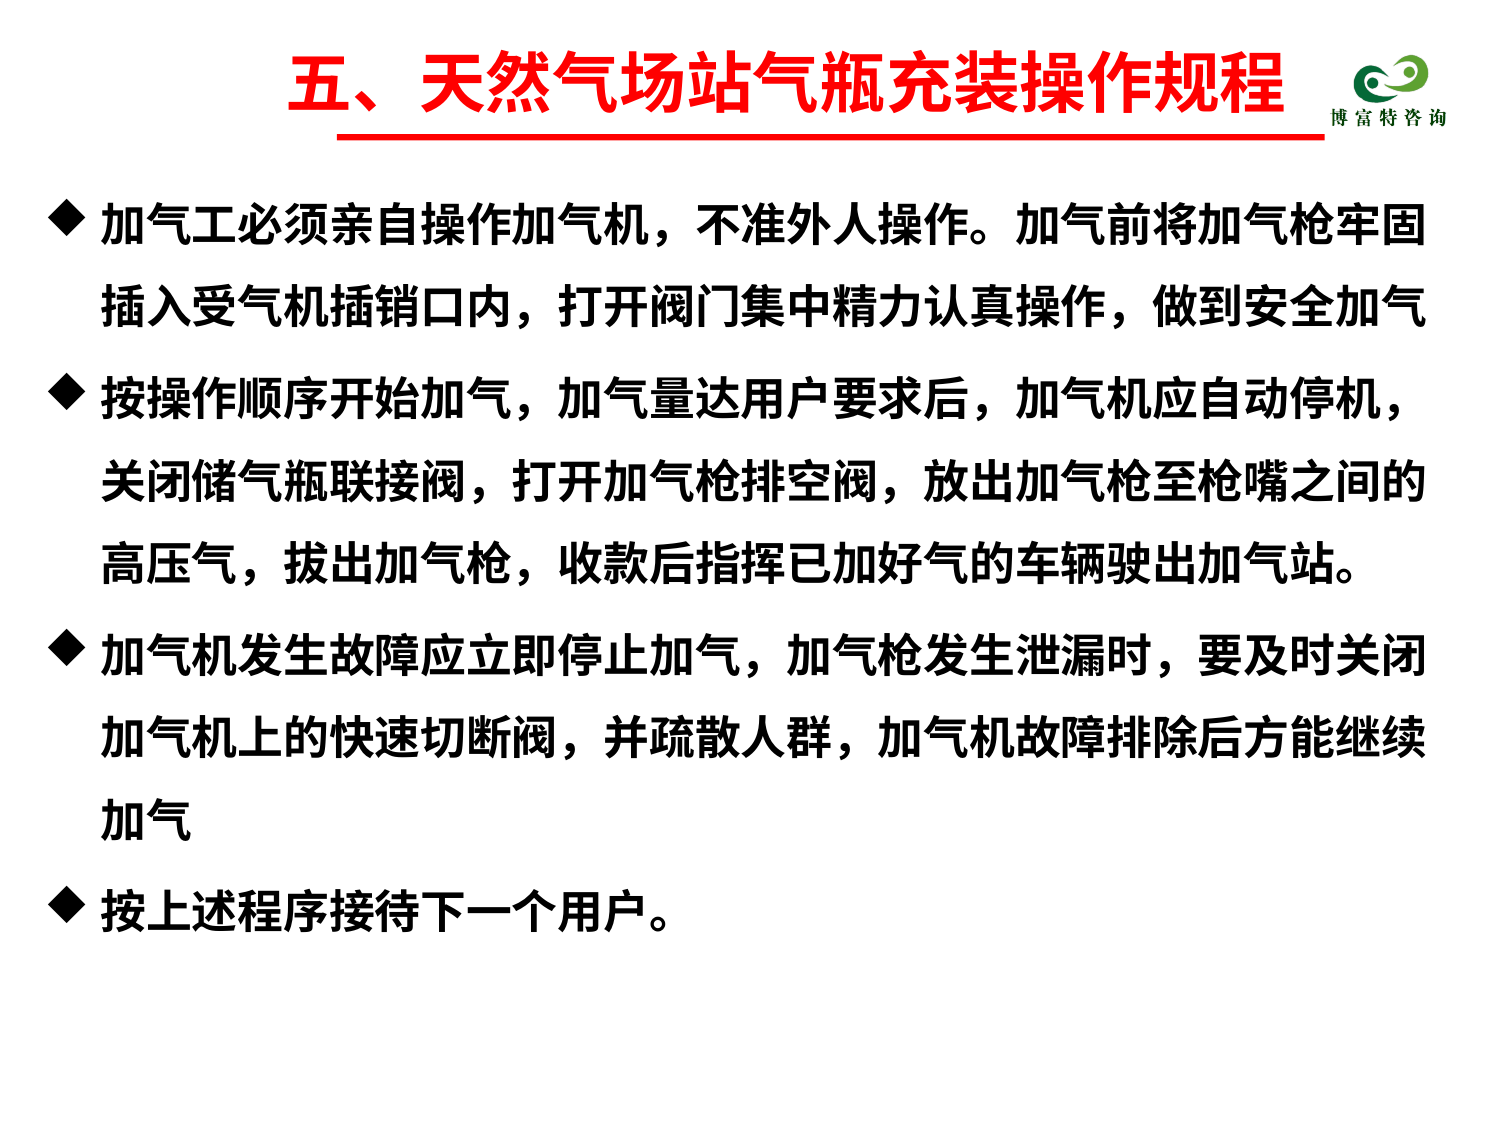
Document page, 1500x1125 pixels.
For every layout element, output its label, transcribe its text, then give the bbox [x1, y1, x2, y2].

list 加气工必须亲自操作加气机，不准外人操作。加气前将加气枪牢固插入受气机插销口内，打开阀门集中精力认真操作，做到安全加气 按操作顺序开始加气，加气量达用户要求后，加气机应自动停机，关闭储气瓶联接阀，打开加气枪排空阀，放出加气枪至枪嘴之间的高压气，拔出加气枪，收款后指挥已加好气的车辆驶出加气站。 加气机发生故障应立即停止加气，加气枪发生泄漏时，要及时关闭加气机上的快速切断阀，并疏散人群，加气机故障排除后方能继续加气 按上述程序接待下一个用户。 [29, 160, 1483, 905]
title 五、天然气场站气瓶充装操作规程 [88, 19, 1485, 143]
